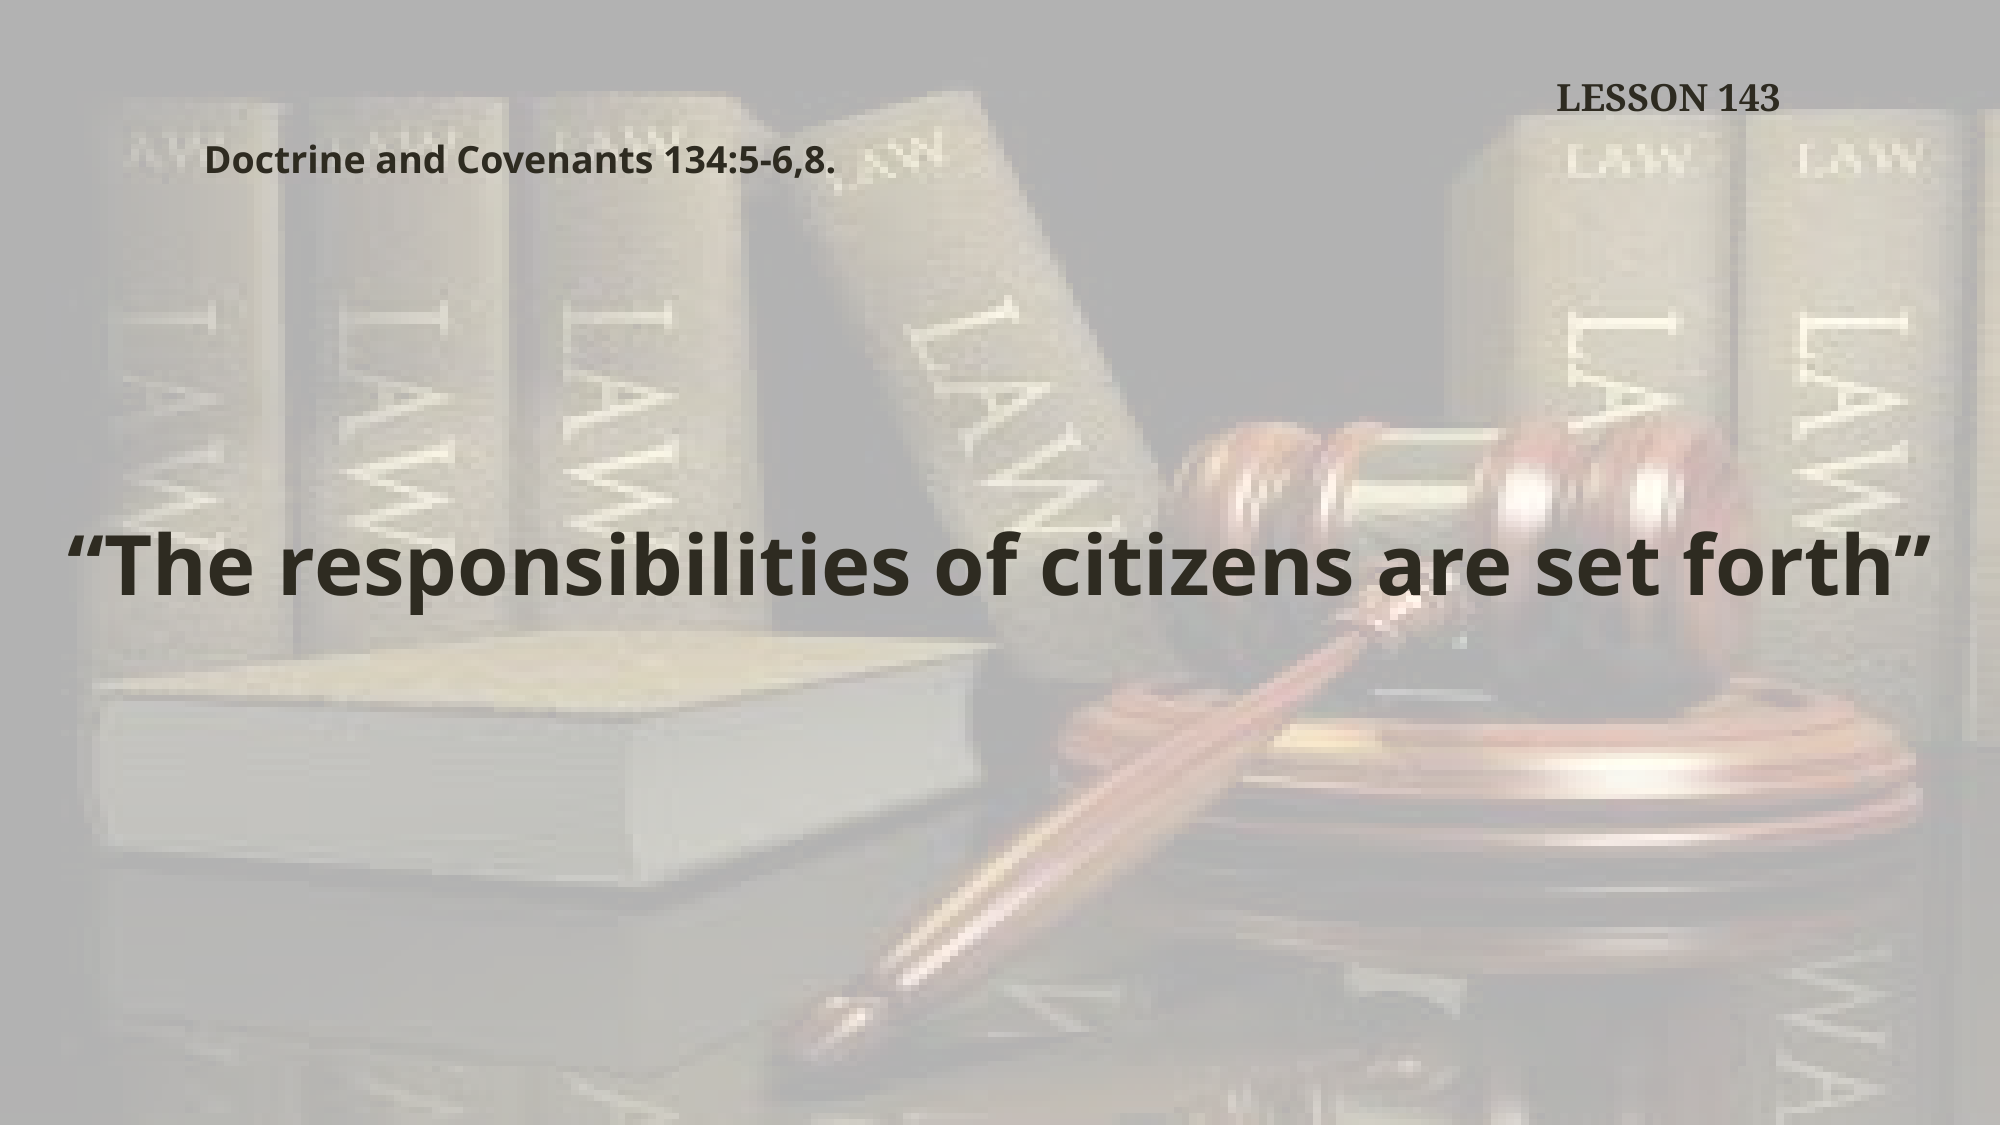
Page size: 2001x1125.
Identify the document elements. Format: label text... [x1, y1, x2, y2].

text_box LESSON 143 [1541, 66, 1850, 190]
text_box Doctrine and Covenants 134:5-6,8. [189, 128, 852, 189]
text_box “The responsibilities of citizens are set forth” [52, 504, 1948, 620]
